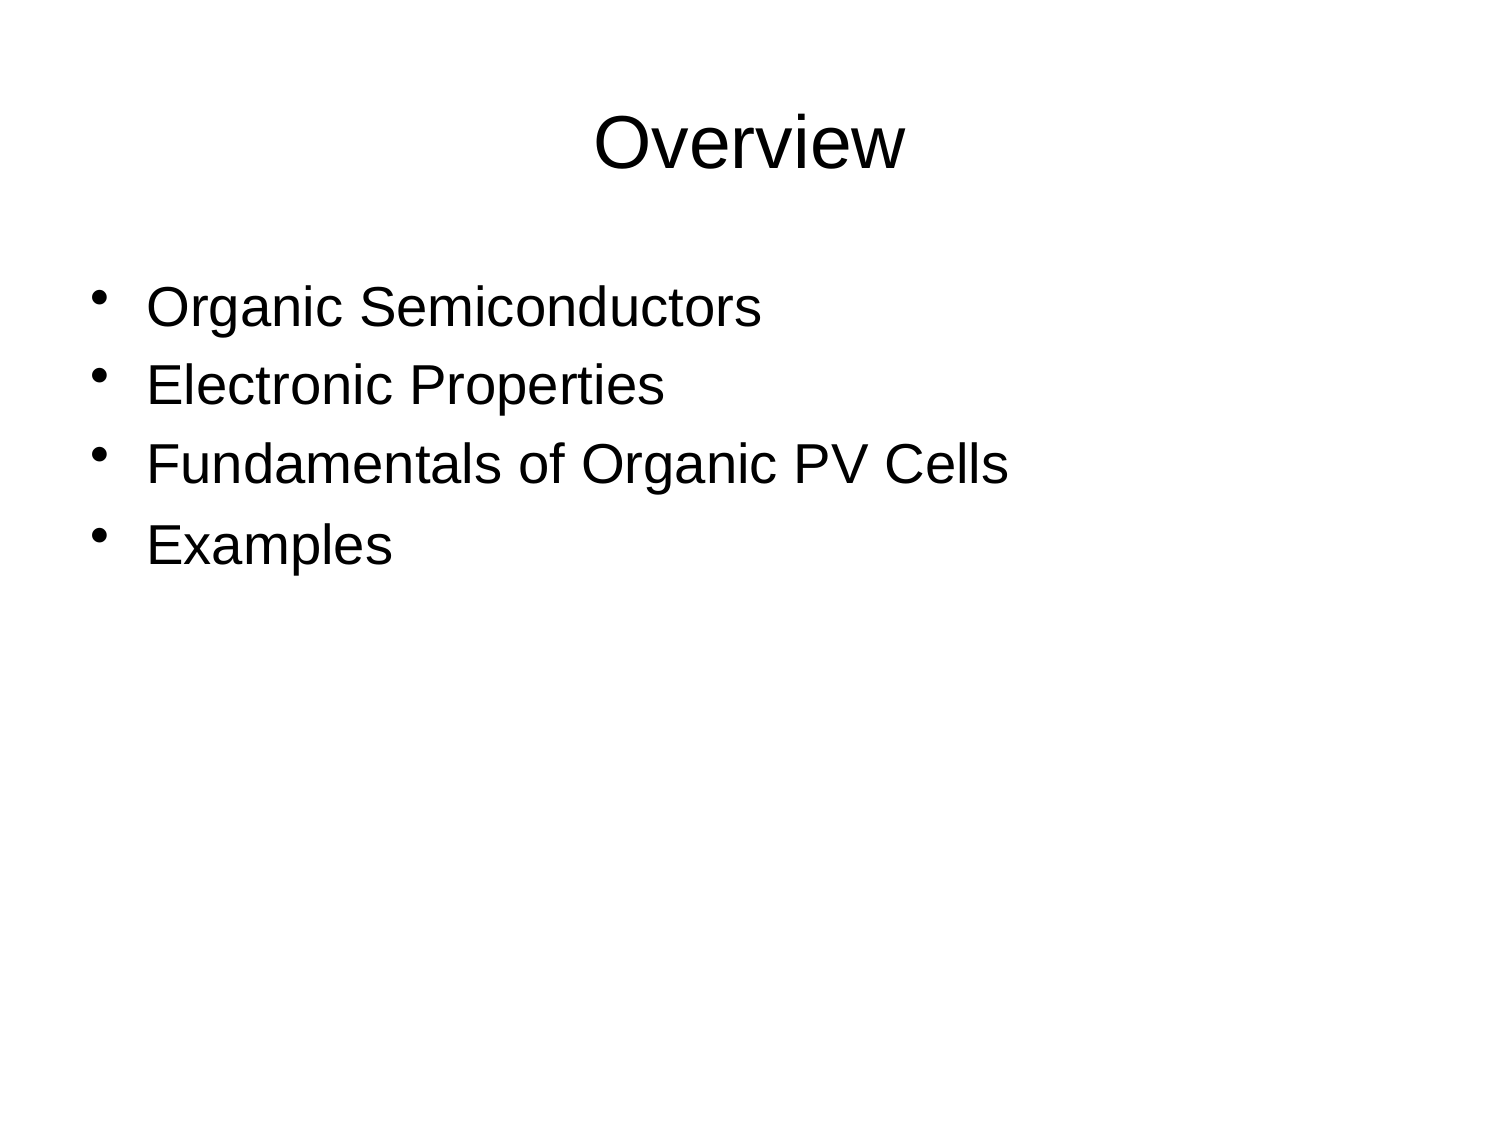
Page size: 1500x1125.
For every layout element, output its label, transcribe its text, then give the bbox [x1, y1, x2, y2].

title Overview [74, 44, 1426, 233]
list Organic Semiconductors Electronic Properties Fundamentals of Organic PV Cells Examples [74, 262, 1426, 1006]
